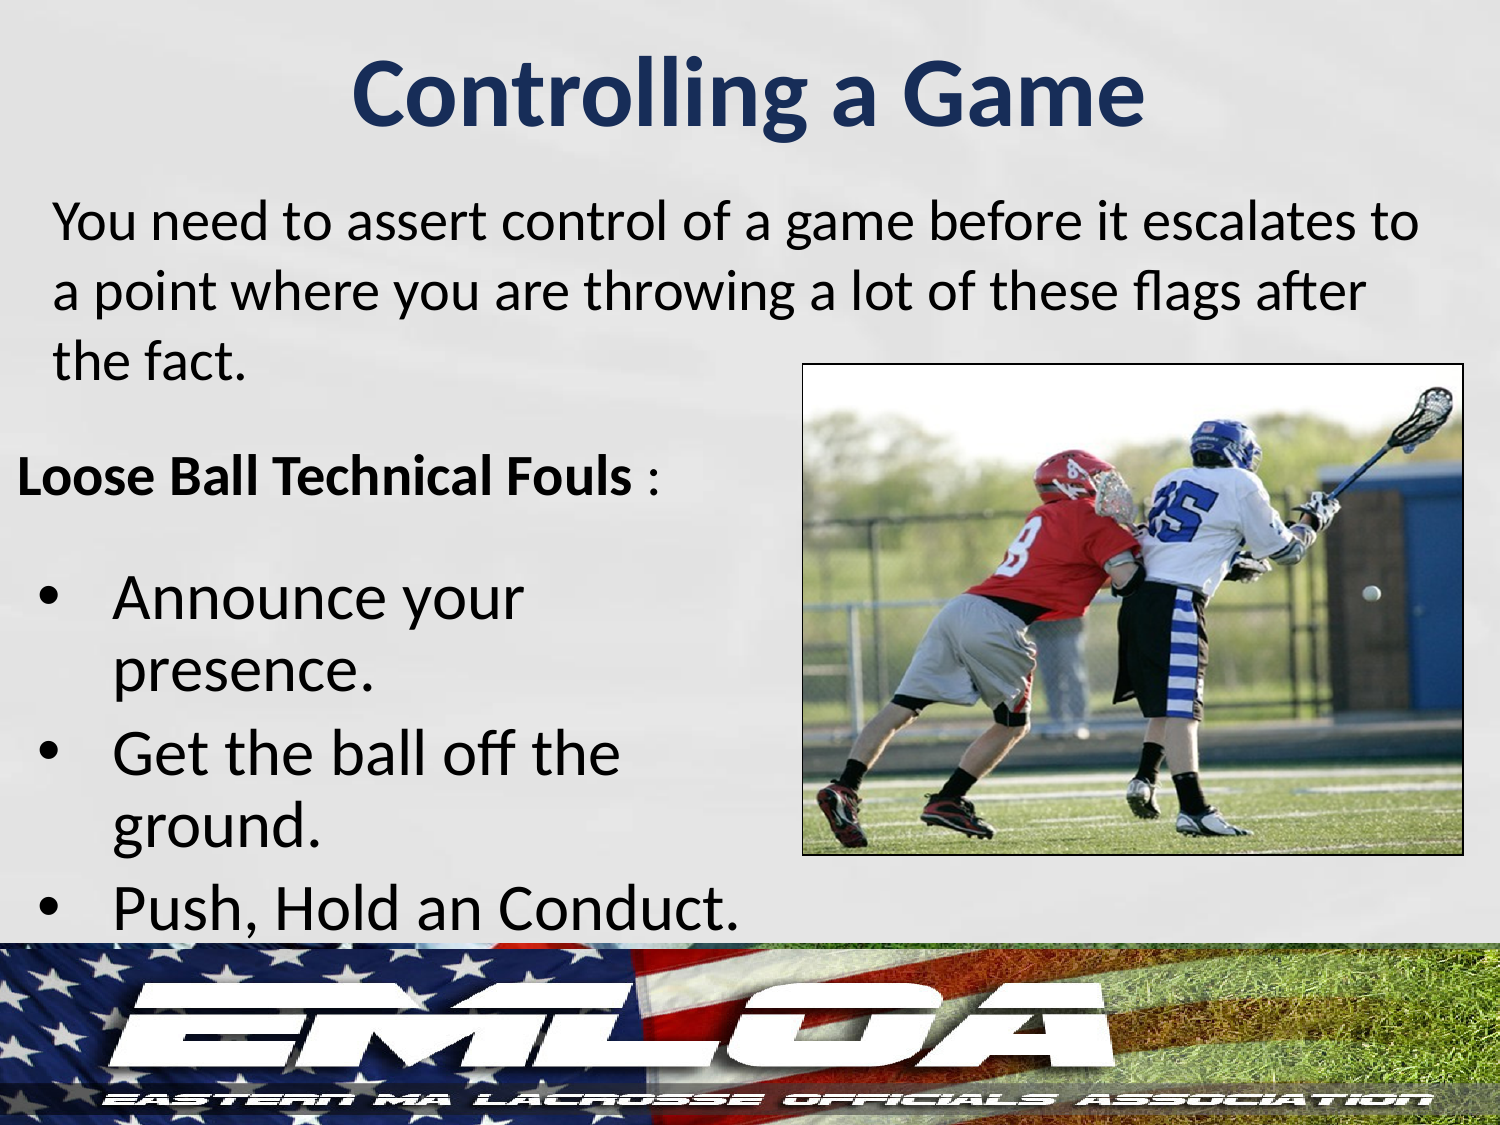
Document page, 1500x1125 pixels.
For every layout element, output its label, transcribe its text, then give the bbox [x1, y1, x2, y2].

picture [0, 0, 1500, 1125]
text_box You need to assert control of a game before it escalates to a point where you are throwing a lot of these flags after the fact. [37, 174, 1463, 403]
title Controlling a Game [75, 0, 1425, 174]
list Loose Ball Technical Fouls : Announce your presence. Get the ball off the ground. Push, Hold an Conduct. [2, 437, 778, 948]
